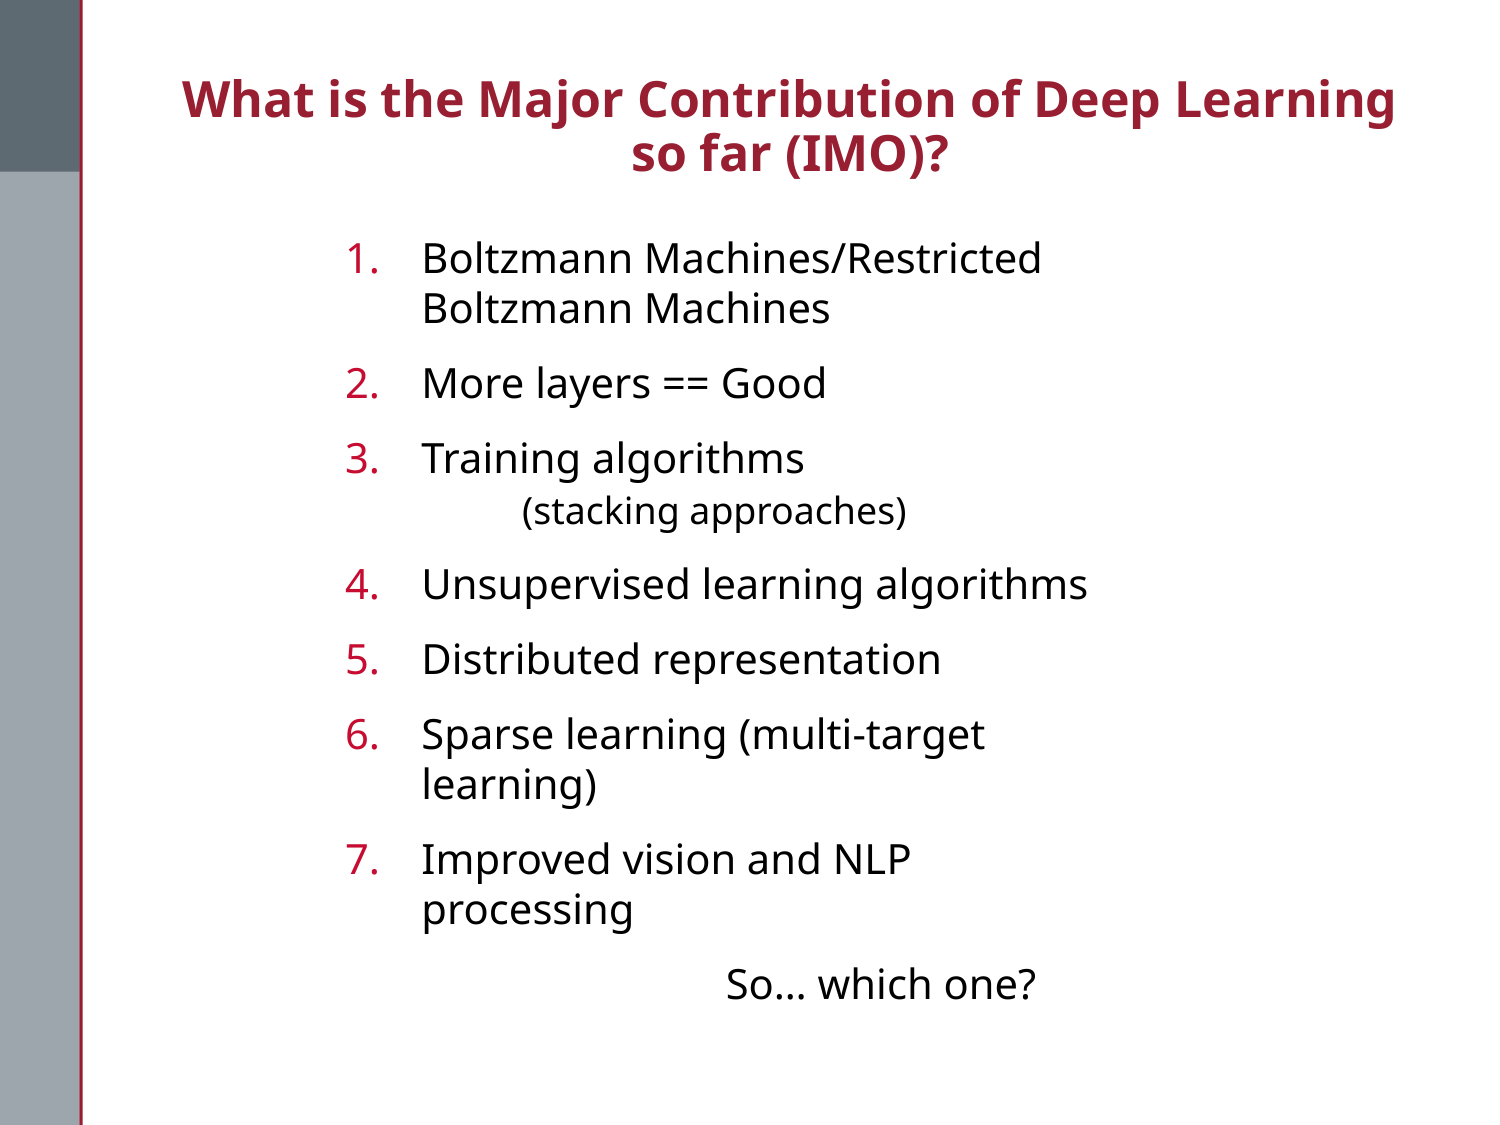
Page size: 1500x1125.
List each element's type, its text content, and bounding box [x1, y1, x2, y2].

list Boltzmann Machines/Restricted Boltzmann Machines More layers == Good Training algorithms (stacking approaches) Unsupervised learning algorithms Distributed representation Sparse learning (multi-target learning) Improved vision and NLP processing So… which one? [259, 224, 1175, 1024]
title What is the Major Contribution of Deep Learning so far (IMO)? [80, 65, 1500, 191]
